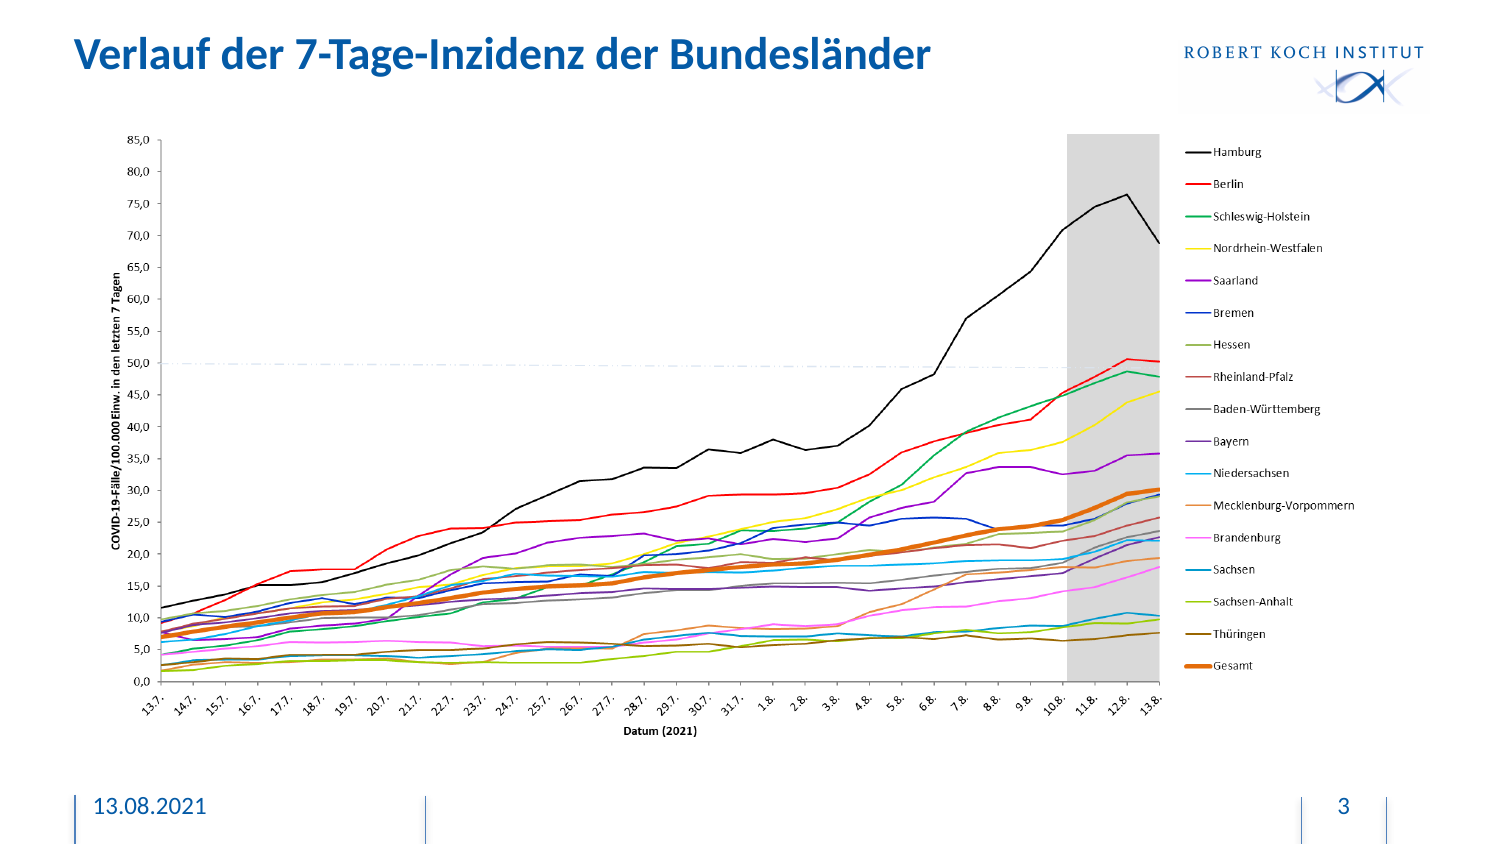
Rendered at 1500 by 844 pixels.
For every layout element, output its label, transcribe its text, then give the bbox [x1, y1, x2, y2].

slide_number 3 [1302, 799, 1385, 827]
picture [76, 121, 1403, 790]
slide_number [92, 799, 398, 827]
picture [1178, 40, 1430, 114]
title Verlauf der 7-Tage-Inzidenz der Bundesländer [73, 0, 1384, 110]
